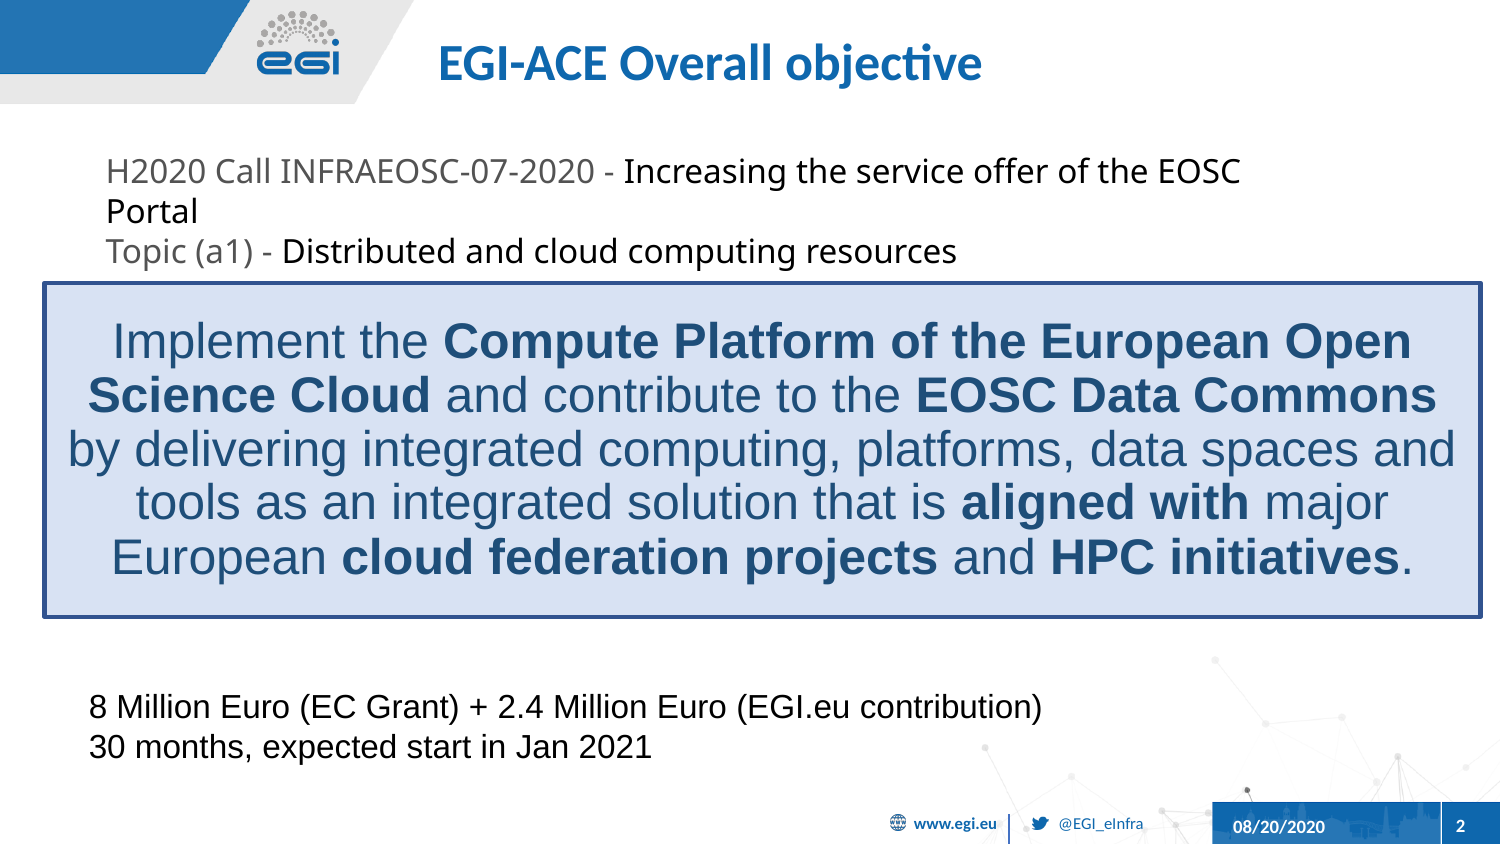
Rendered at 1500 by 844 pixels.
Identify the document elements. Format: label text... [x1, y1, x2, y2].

text_box 8 Million Euro (EC Grant) + 2.4 Million Euro (EGI.eu contribution) 30 months, expected start in Jan 2021 [73, 678, 1167, 773]
text_box H2020 Call INFRAEOSC-07-2020 - Increasing the service offer of the EOSC Portal Topic (a1) - Distributed and cloud computing resources [90, 142, 1314, 277]
picture [0, 0, 1500, 844]
title EGI-ACE Overall objective [423, 27, 1199, 84]
list Implement the Compute Platform of the European Open Science Cloud and contribute to the EOSC Data Commons by delivering integrated computing, platforms, data spaces and tools as an integrated solution that is aligned with major European cloud federation projects and HPC initiatives. [44, 282, 1481, 617]
